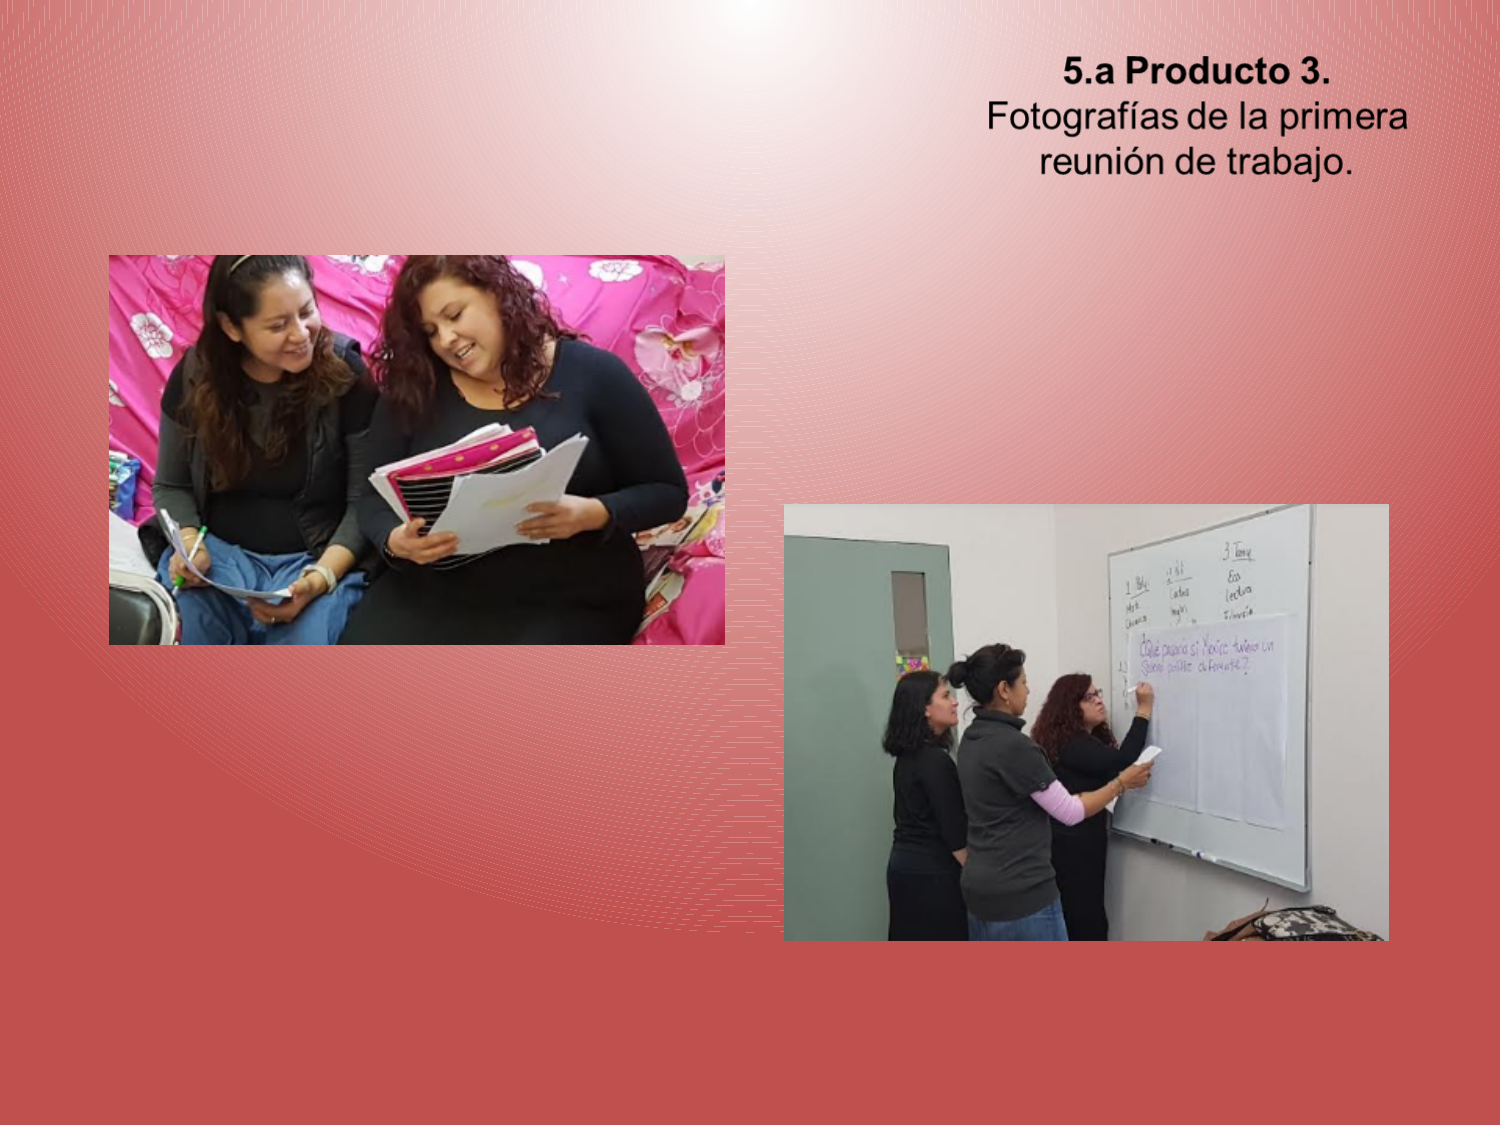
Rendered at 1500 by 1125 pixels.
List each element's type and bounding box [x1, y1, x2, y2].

picture [109, 255, 726, 645]
picture [962, 21, 1439, 210]
picture [783, 504, 1389, 941]
